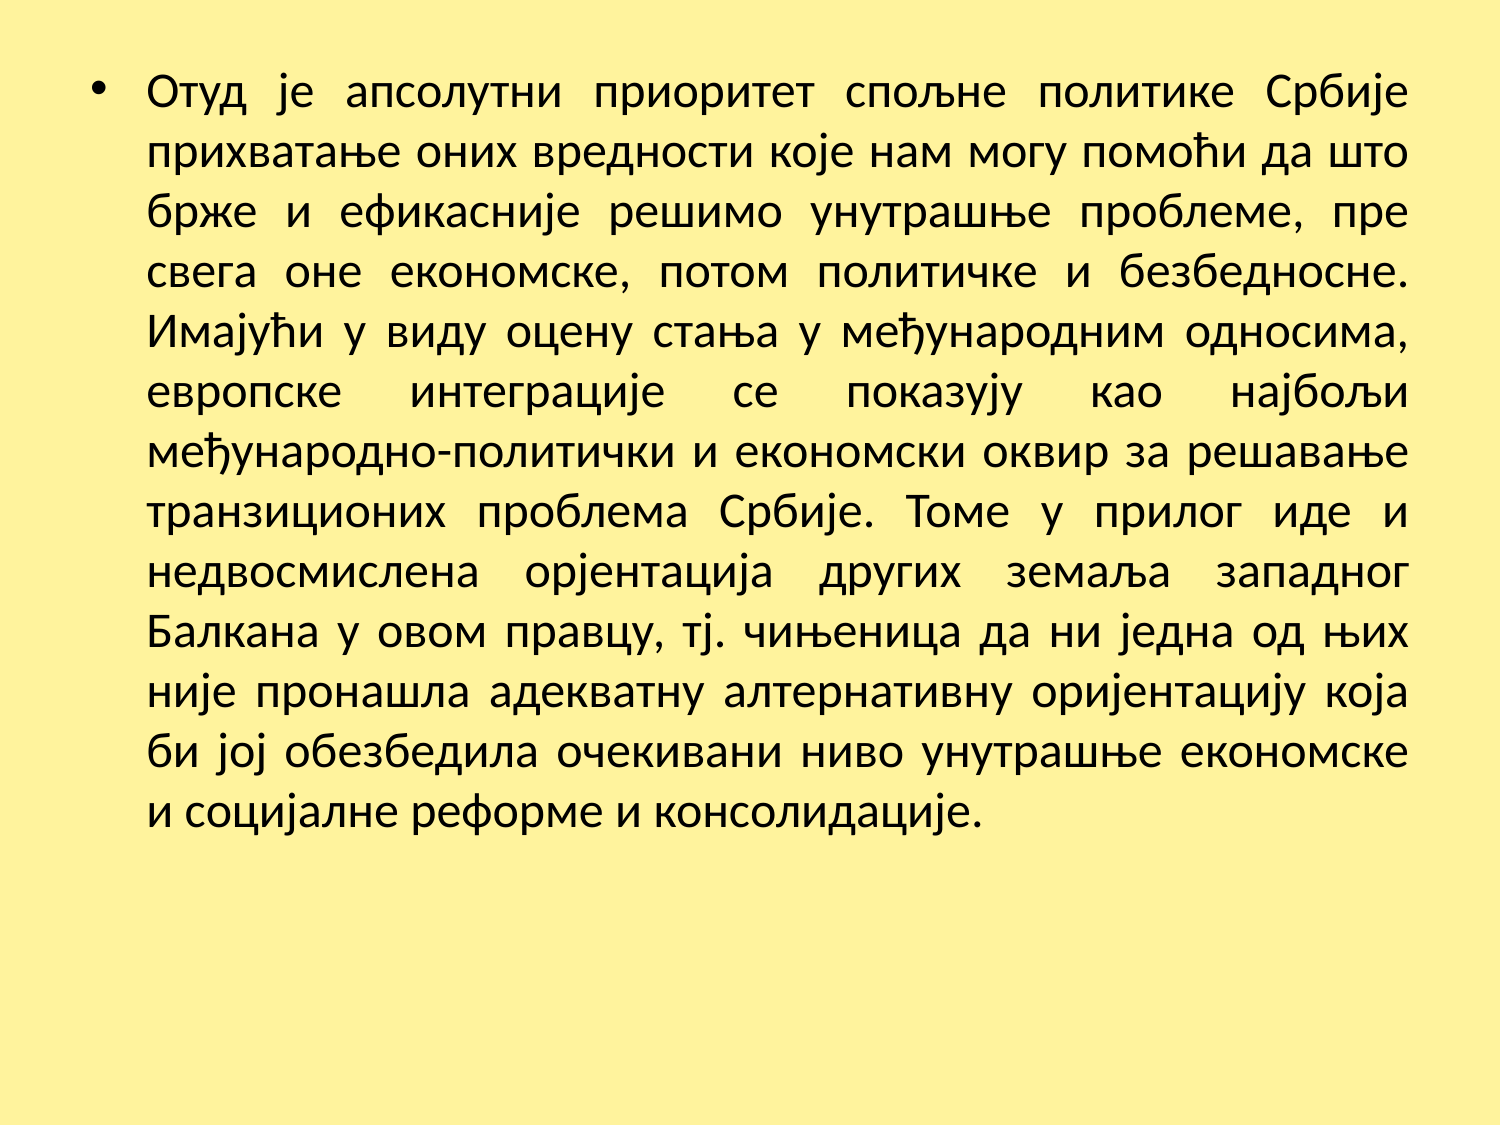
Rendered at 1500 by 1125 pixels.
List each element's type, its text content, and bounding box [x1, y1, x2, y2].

list Отуд је апсолутни приоритет спољне политике Србије прихватање оних вредности које нам могу помоћи да што брже и ефикасније решимо унутрашње проблеме, пре свега оне економске, потом политичке и безбедносне. Имајући у виду оцену стања у међународним односима, европске интеграције се показују као најбољи међународно-политички и економски оквир за решавање транзиционих проблема Србије. Томе у прилог иде и недвосмислена орјентација других земаља западног Балкана у овом правцу, тј. чињеница да ни једна од њих није пронашла адекватну алтернативну оријентацију која би јој обезбедила очекивани ниво унутрашње економске и социјалне реформе и консолидације. [75, 50, 1425, 1075]
